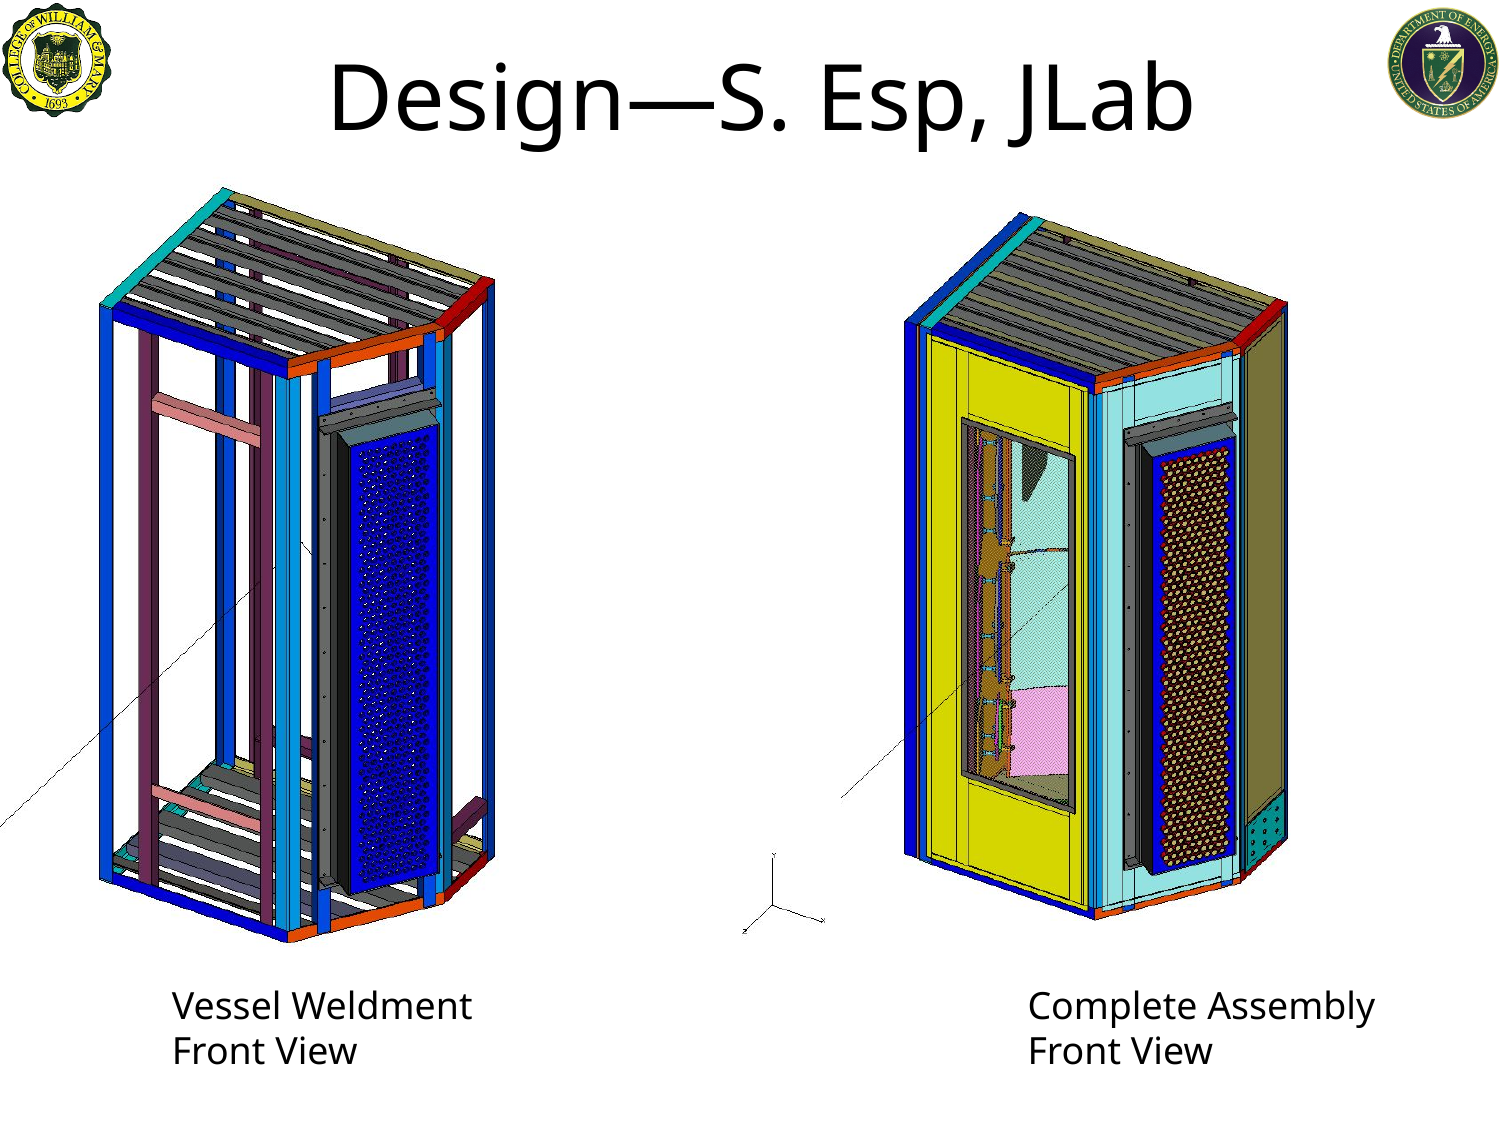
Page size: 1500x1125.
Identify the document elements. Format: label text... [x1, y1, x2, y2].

picture [1387, 6, 1500, 120]
text_box Complete Assembly Front View [1012, 974, 1391, 1080]
title Design—S. Esp, JLab [137, 0, 1387, 185]
picture [0, 162, 1500, 976]
picture [0, 0, 113, 120]
text_box Vessel Weldment Front View [157, 983, 488, 1080]
